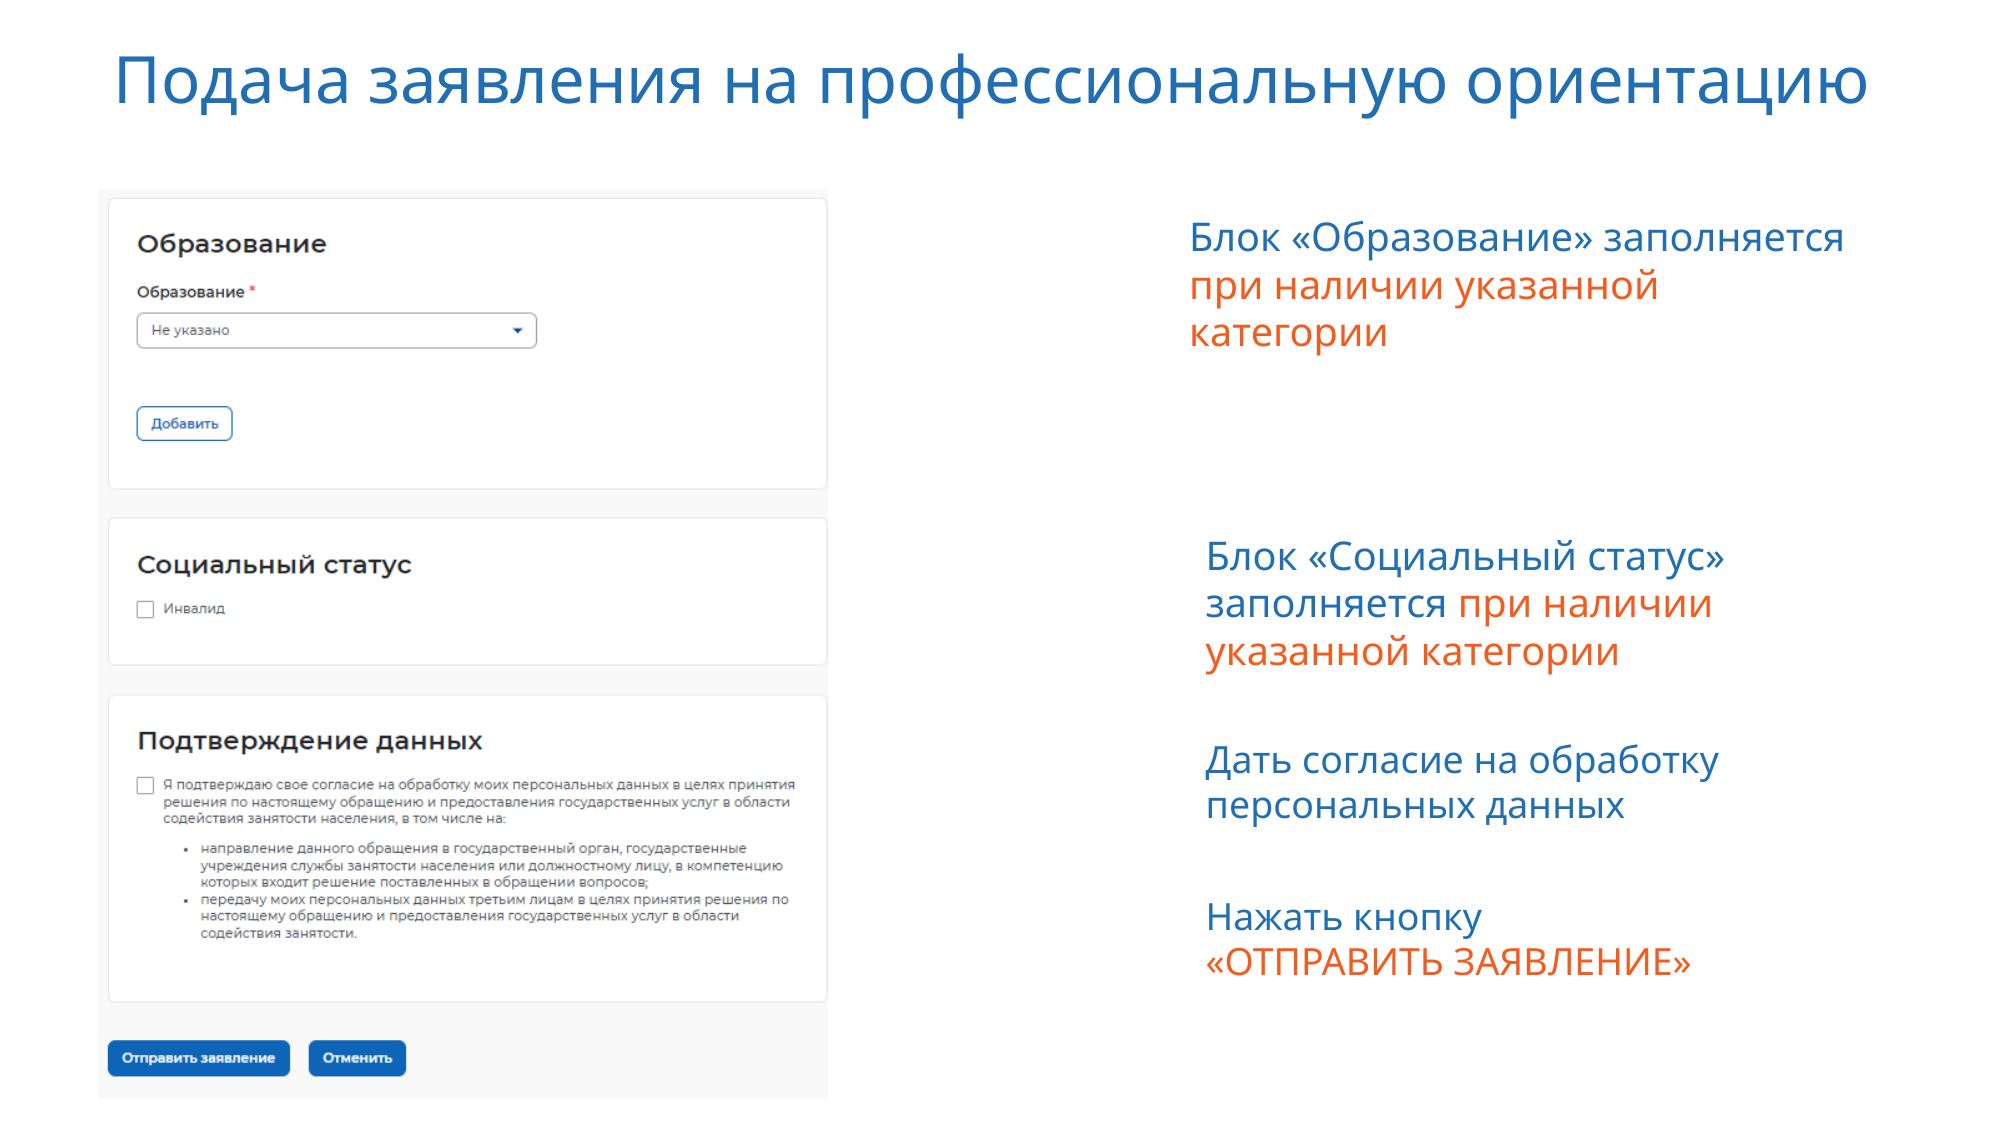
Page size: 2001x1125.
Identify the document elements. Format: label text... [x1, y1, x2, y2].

text_box Дать согласие на обработку персональных данных [1190, 728, 1897, 834]
text_box Нажать кнопку «ОТПРАВИТЬ ЗАЯВЛЕНИЕ» [1190, 886, 1897, 991]
text_box Блок «Социальный статус» заполняется при наличии указанной категории [1190, 523, 1897, 681]
picture [98, 189, 828, 1099]
title Подача заявления на профессиональную ориентацию [98, 35, 1897, 129]
text_box Блок «Образование» заполняется при наличии указанной категории [1174, 204, 1880, 363]
